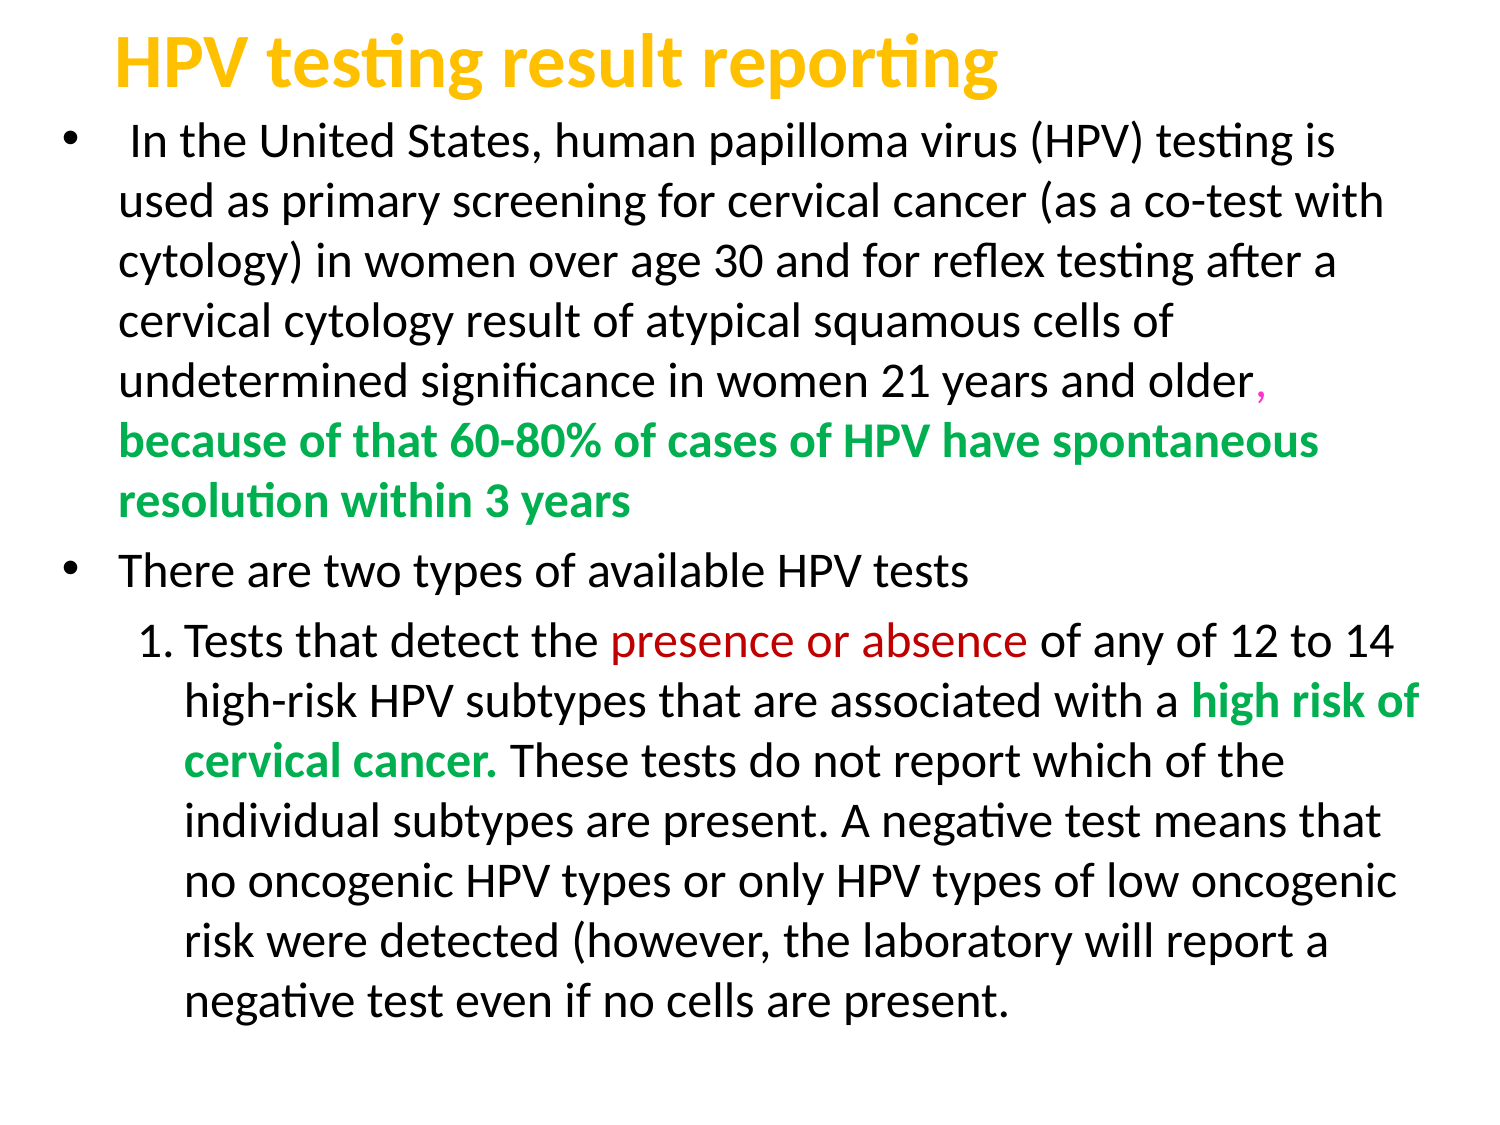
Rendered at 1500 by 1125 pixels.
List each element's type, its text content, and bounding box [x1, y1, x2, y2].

title HPV testing result reporting [99, 3, 1400, 99]
list In the United States, human papilloma virus (HPV) testing is used as primary screening for cervical cancer (as a co-test with cytology) in women over age 30 and for reflex testing after a cervical cytology result of atypical squamous cells of undetermined significance in women 21 years and older, because of that 60-80% of cases of HPV have spontaneous resolution within 3 years There are two types of available HPV tests Tests that detect the presence or absence of any of 12 to 14 high-risk HPV subtypes that are associated with a high risk of cervical cancer. These tests do not report which of the individual subtypes are present. A negative test means that no oncogenic HPV types or only HPV types of low oncogenic risk were detected (however, the laboratory will report a negative test even if no cells are present. [46, 99, 1454, 1090]
